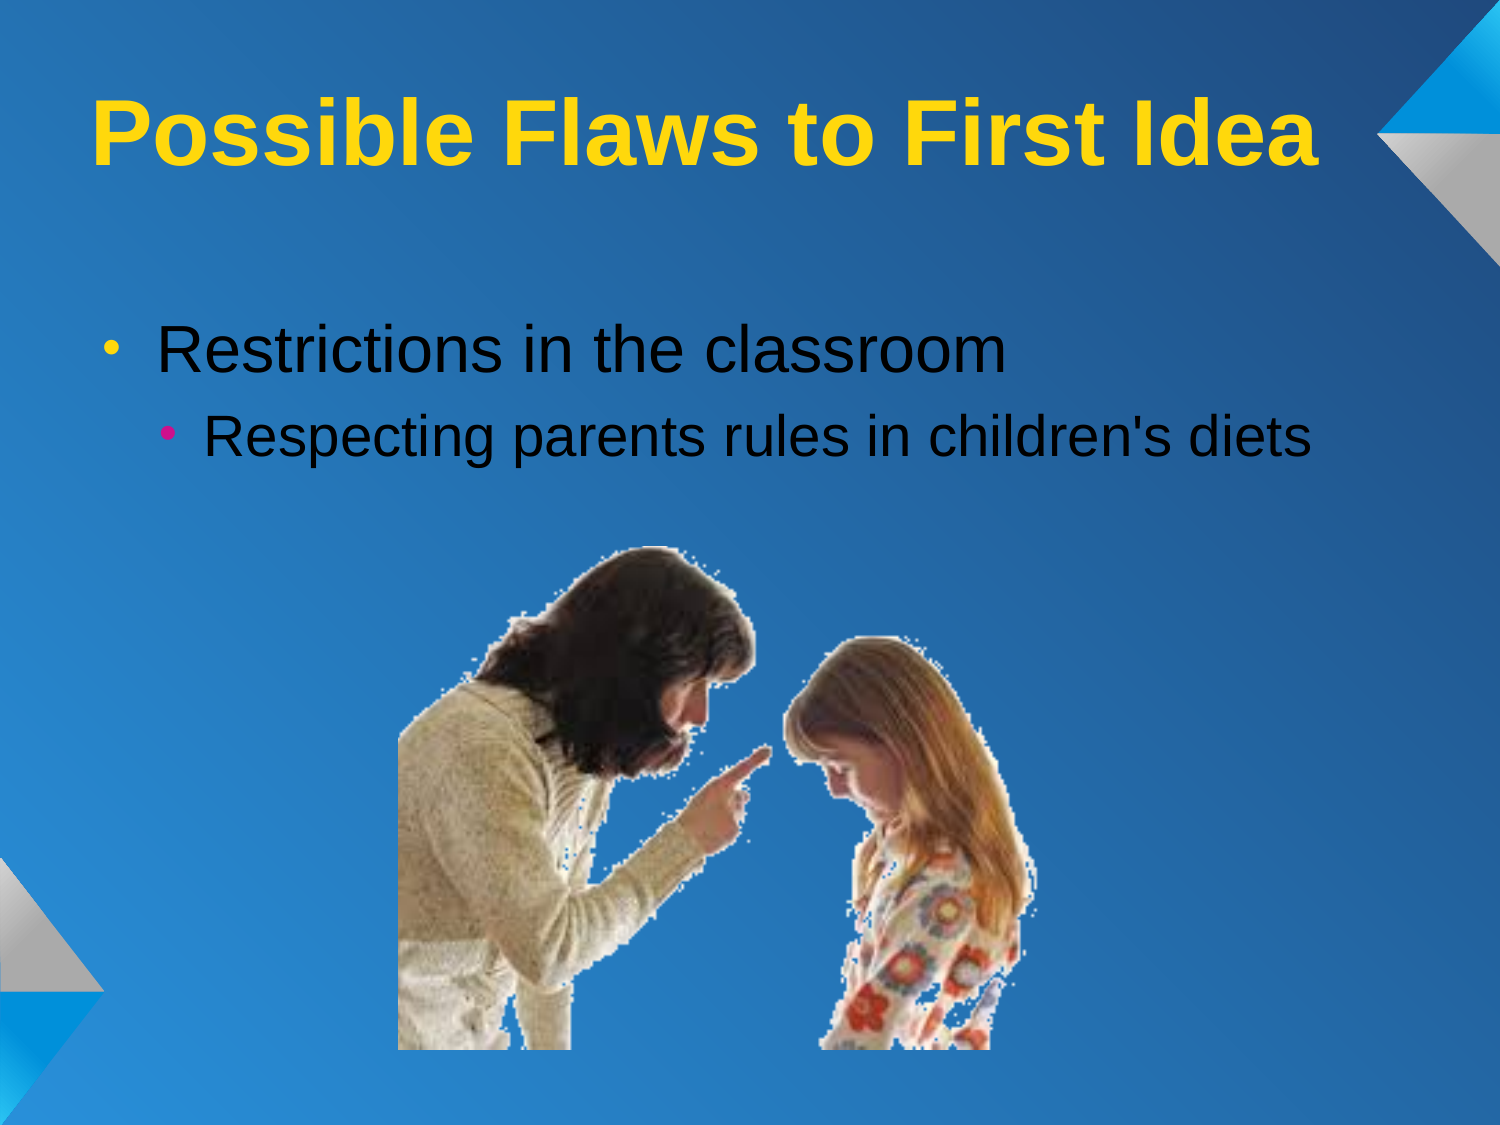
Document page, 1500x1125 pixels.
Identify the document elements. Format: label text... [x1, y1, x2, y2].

list Restrictions in the classroom Respecting parents rules in children's diets [75, 291, 1425, 1050]
title Possible Flaws to First Idea [75, 25, 1425, 231]
picture [398, 545, 1159, 1051]
